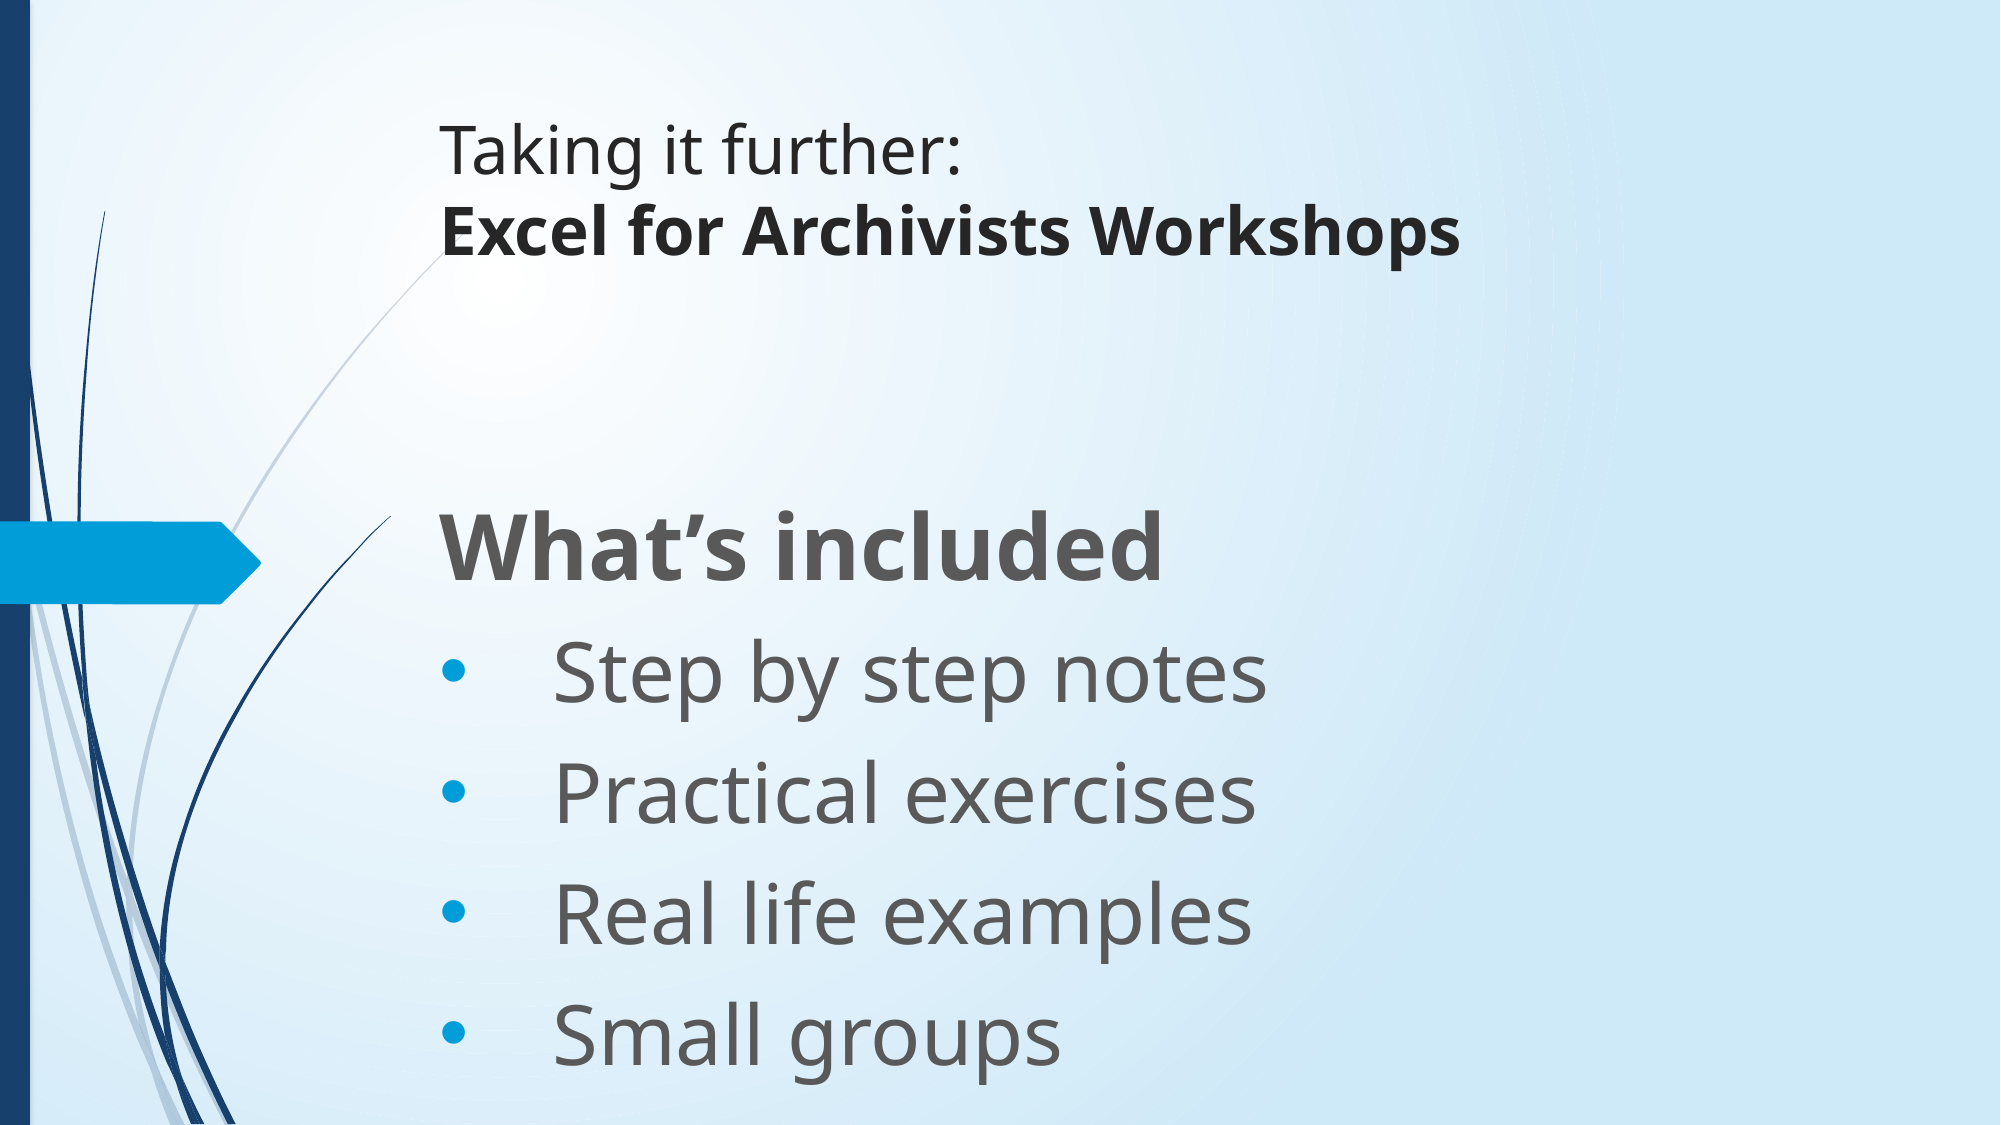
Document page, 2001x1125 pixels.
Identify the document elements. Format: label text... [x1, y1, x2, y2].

list What’s included Step by step notes Practical exercises Real life examples Small groups [424, 481, 1888, 1109]
title Taking it further: Excel for Archivists Workshops [424, 99, 1888, 356]
